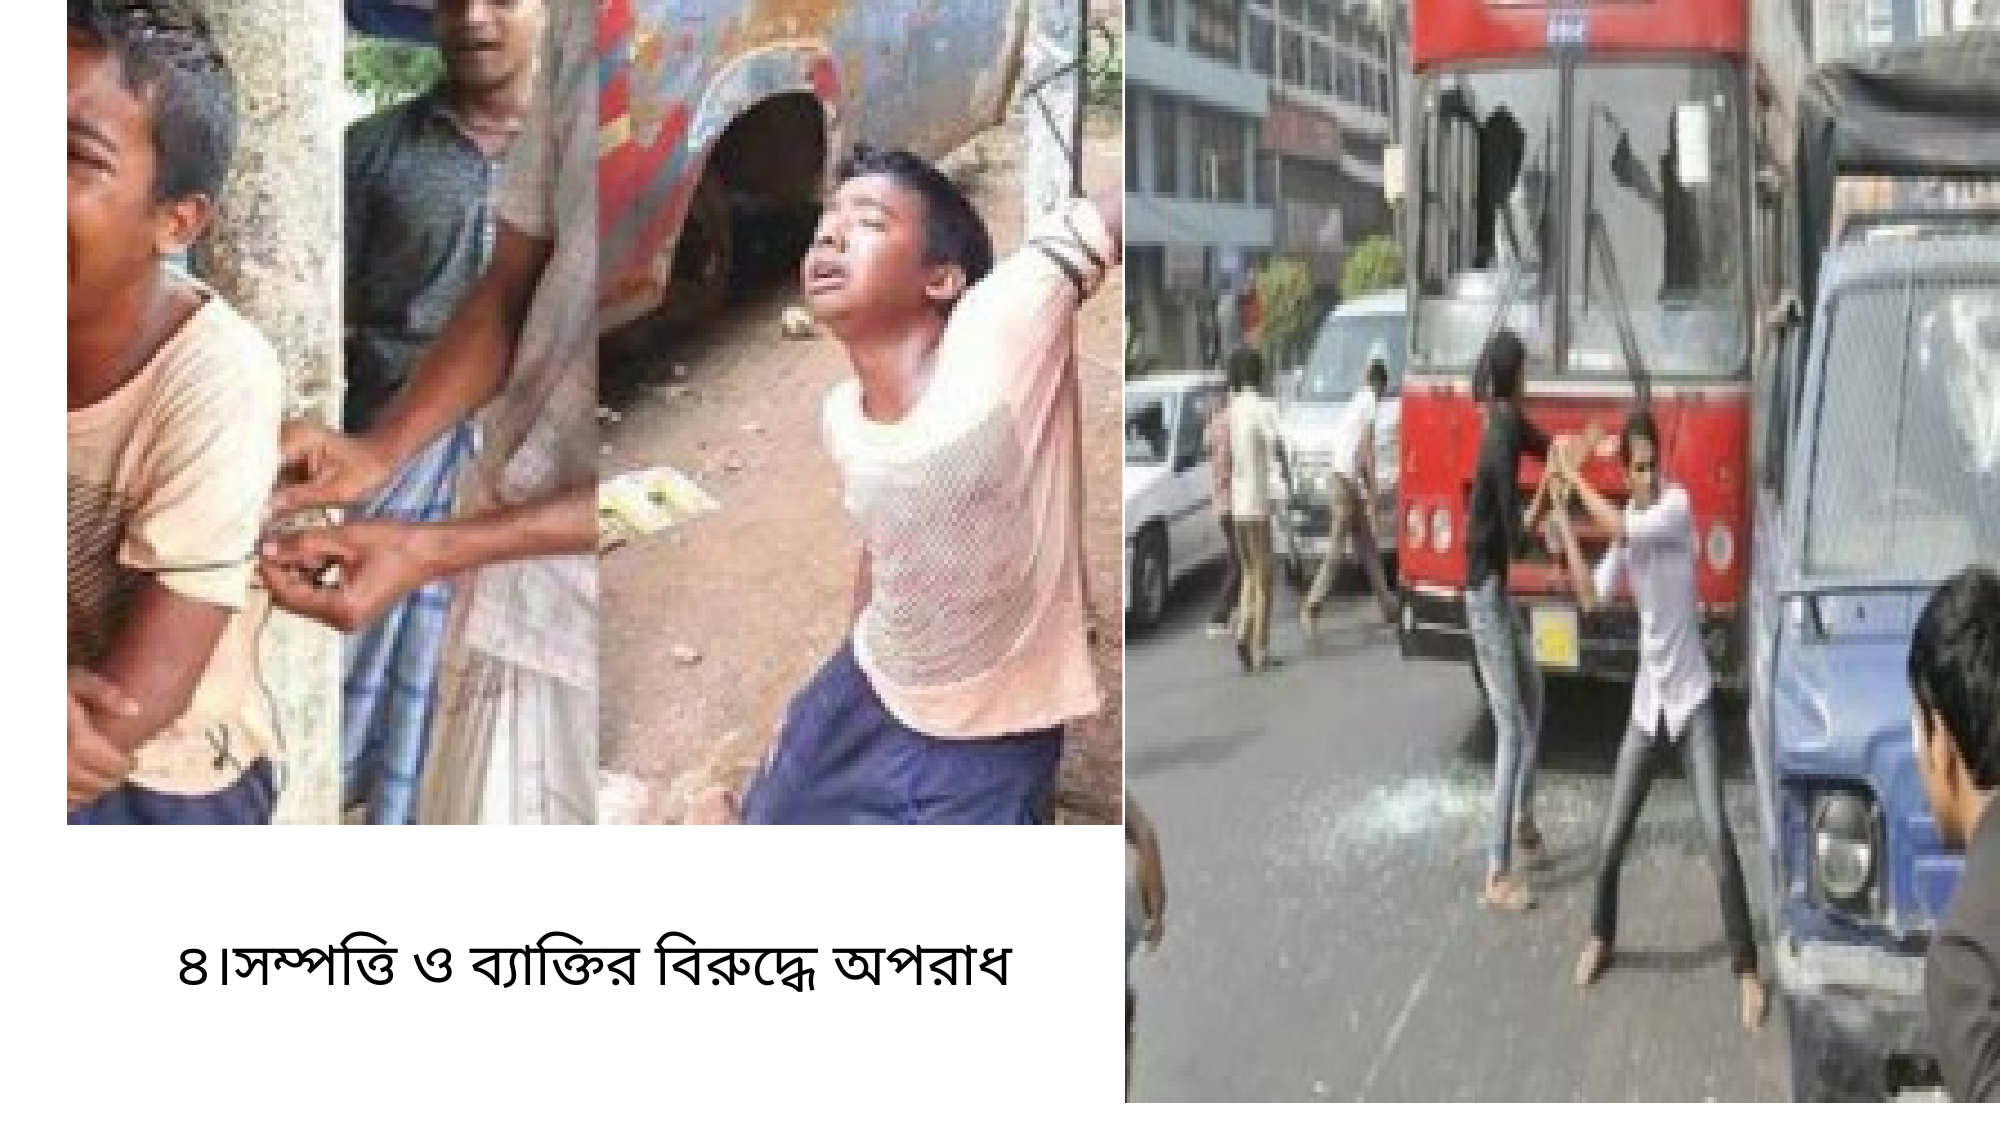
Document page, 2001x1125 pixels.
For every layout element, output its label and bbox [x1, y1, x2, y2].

picture [1124, 0, 2000, 1103]
text_box [0, 0, 1190, 1110]
